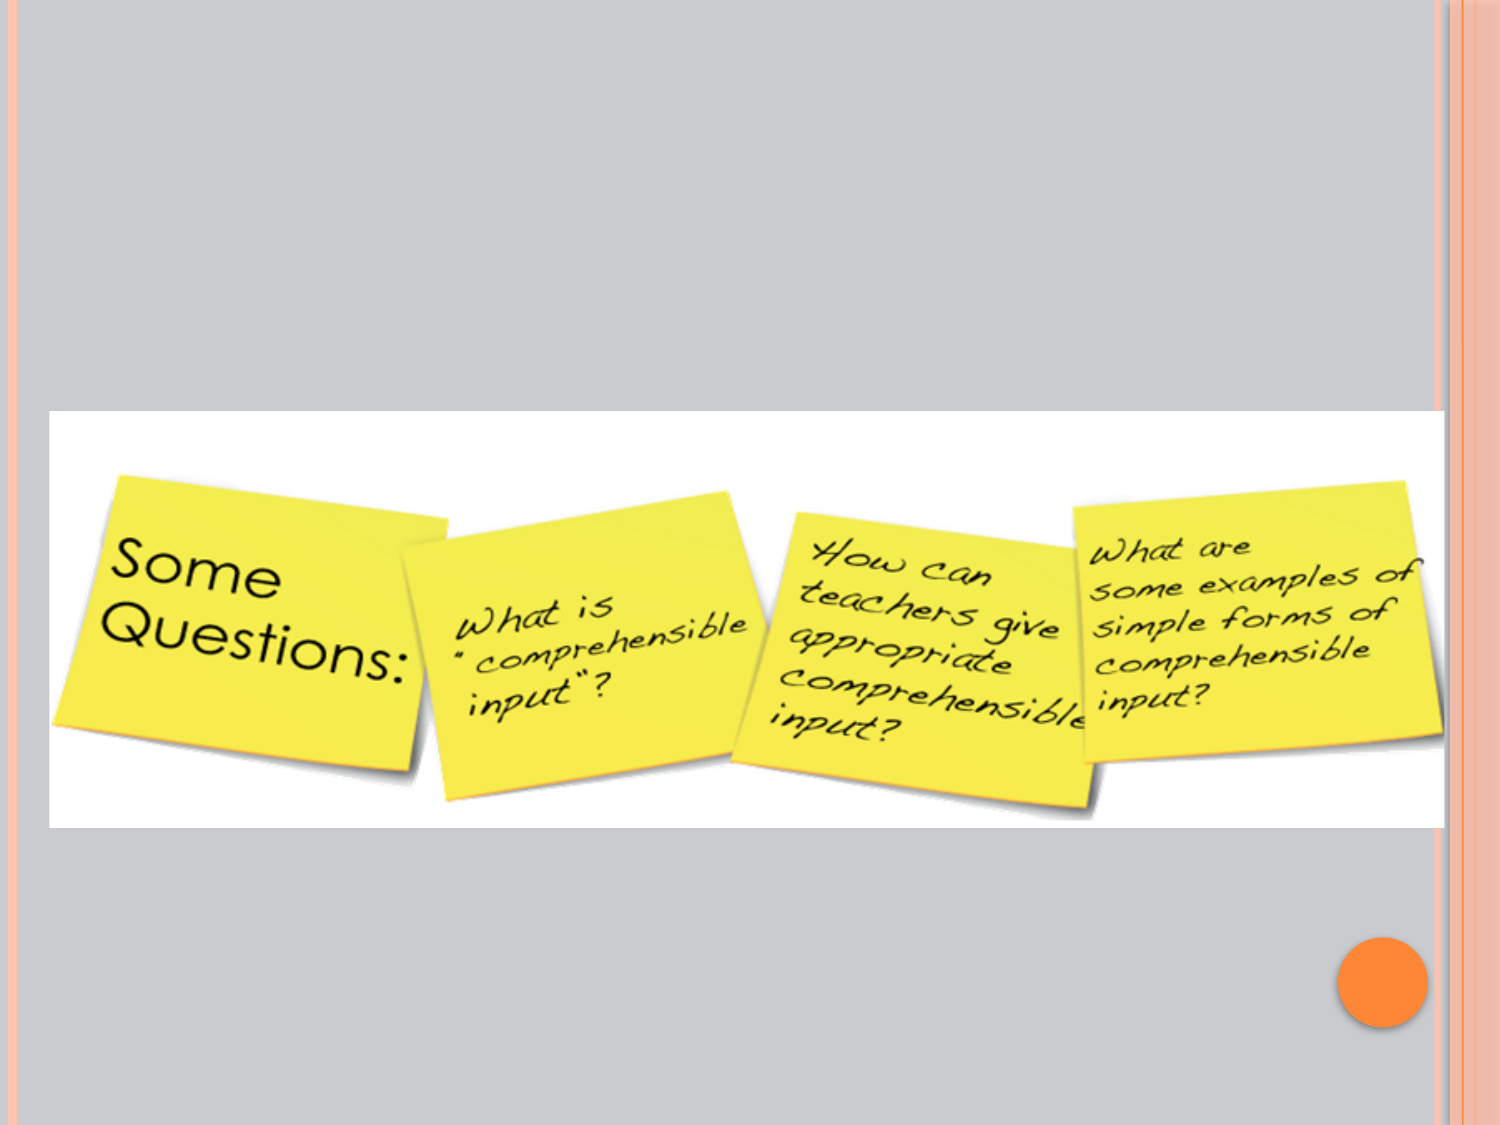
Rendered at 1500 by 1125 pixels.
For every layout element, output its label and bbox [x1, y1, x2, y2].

picture [48, 410, 1445, 828]
